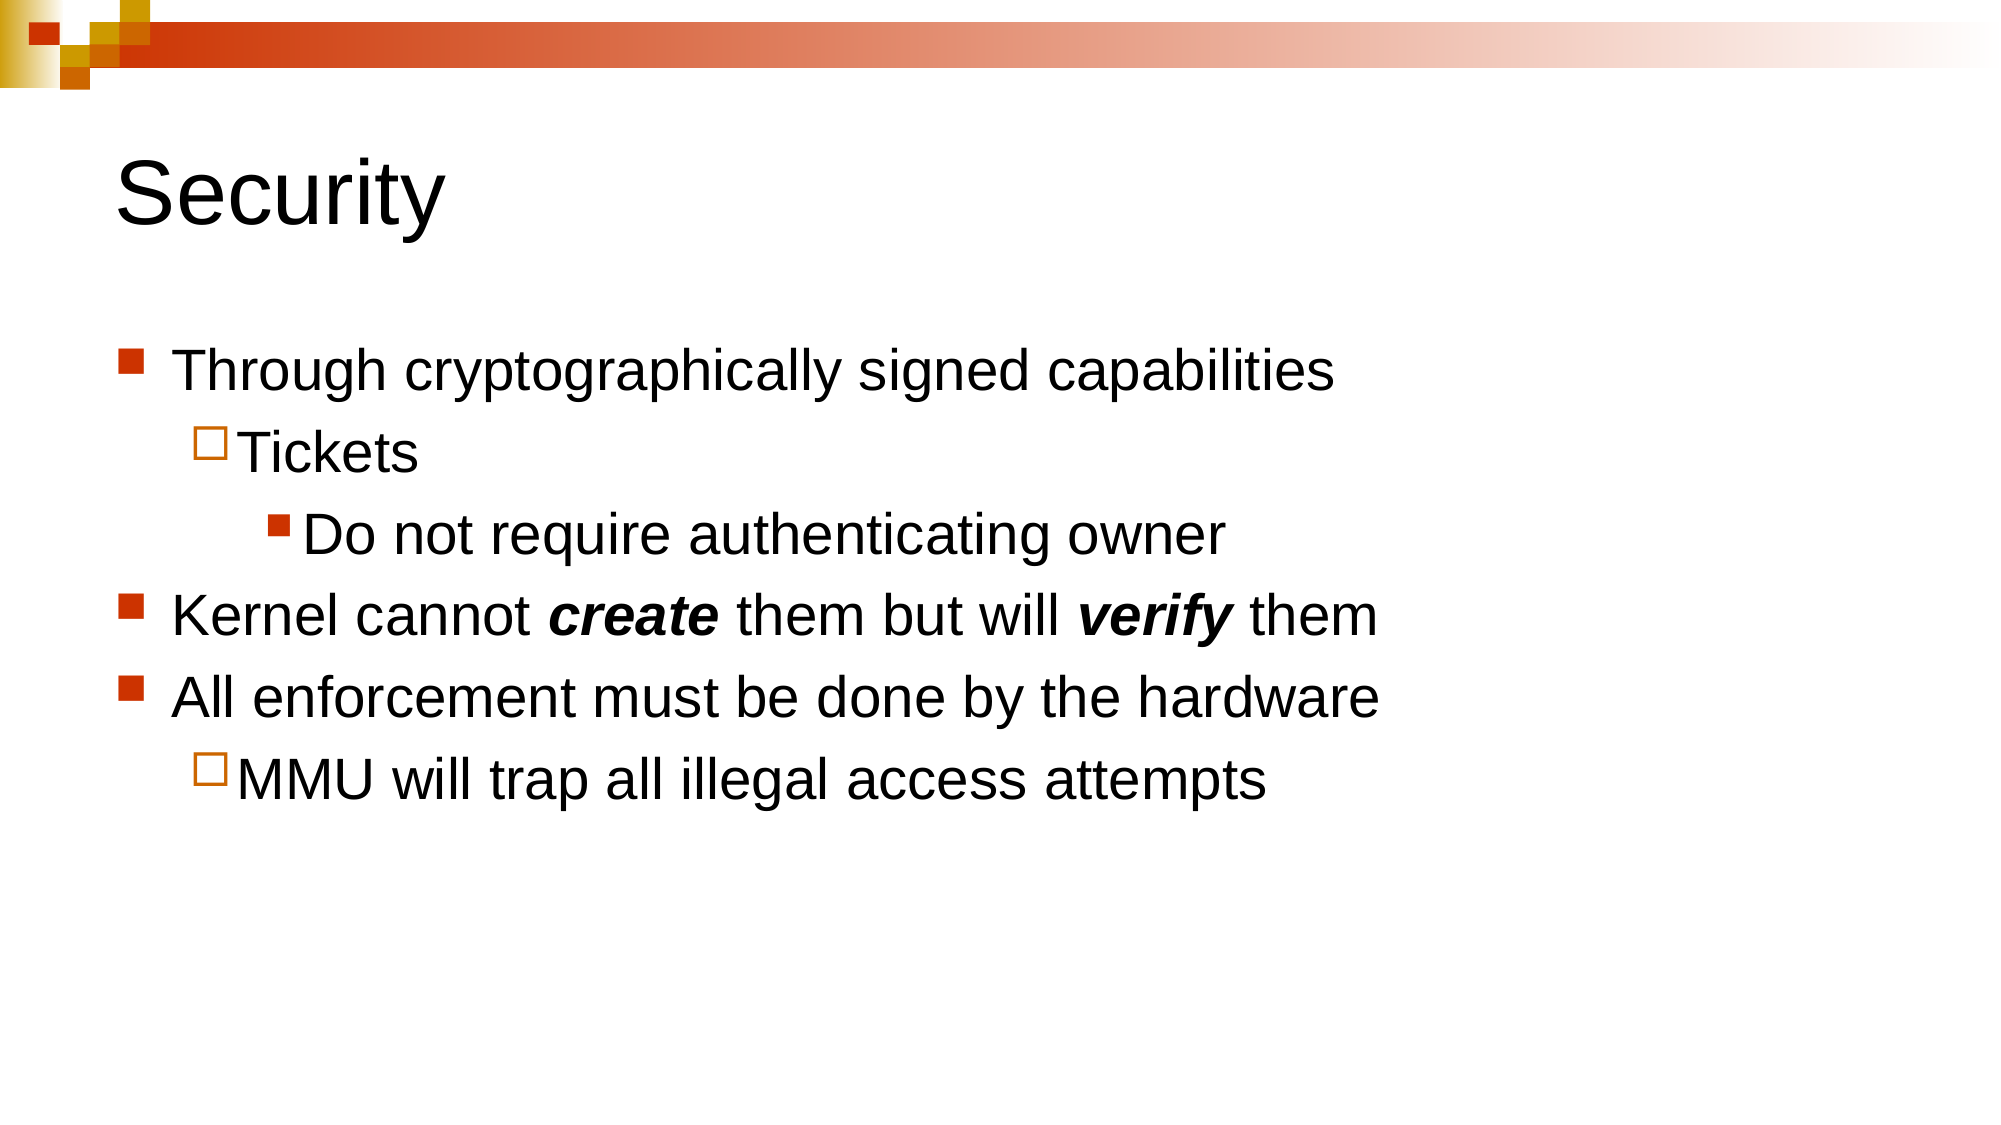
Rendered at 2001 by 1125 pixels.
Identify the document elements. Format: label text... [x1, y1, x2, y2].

title Security [99, 75, 1900, 300]
list Through cryptographically signed capabilities Tickets Do not require authenticating owner Kernel cannot create them but will verify them All enforcement must be done by the hardware MMU will trap all illegal access attempts [99, 324, 1900, 963]
